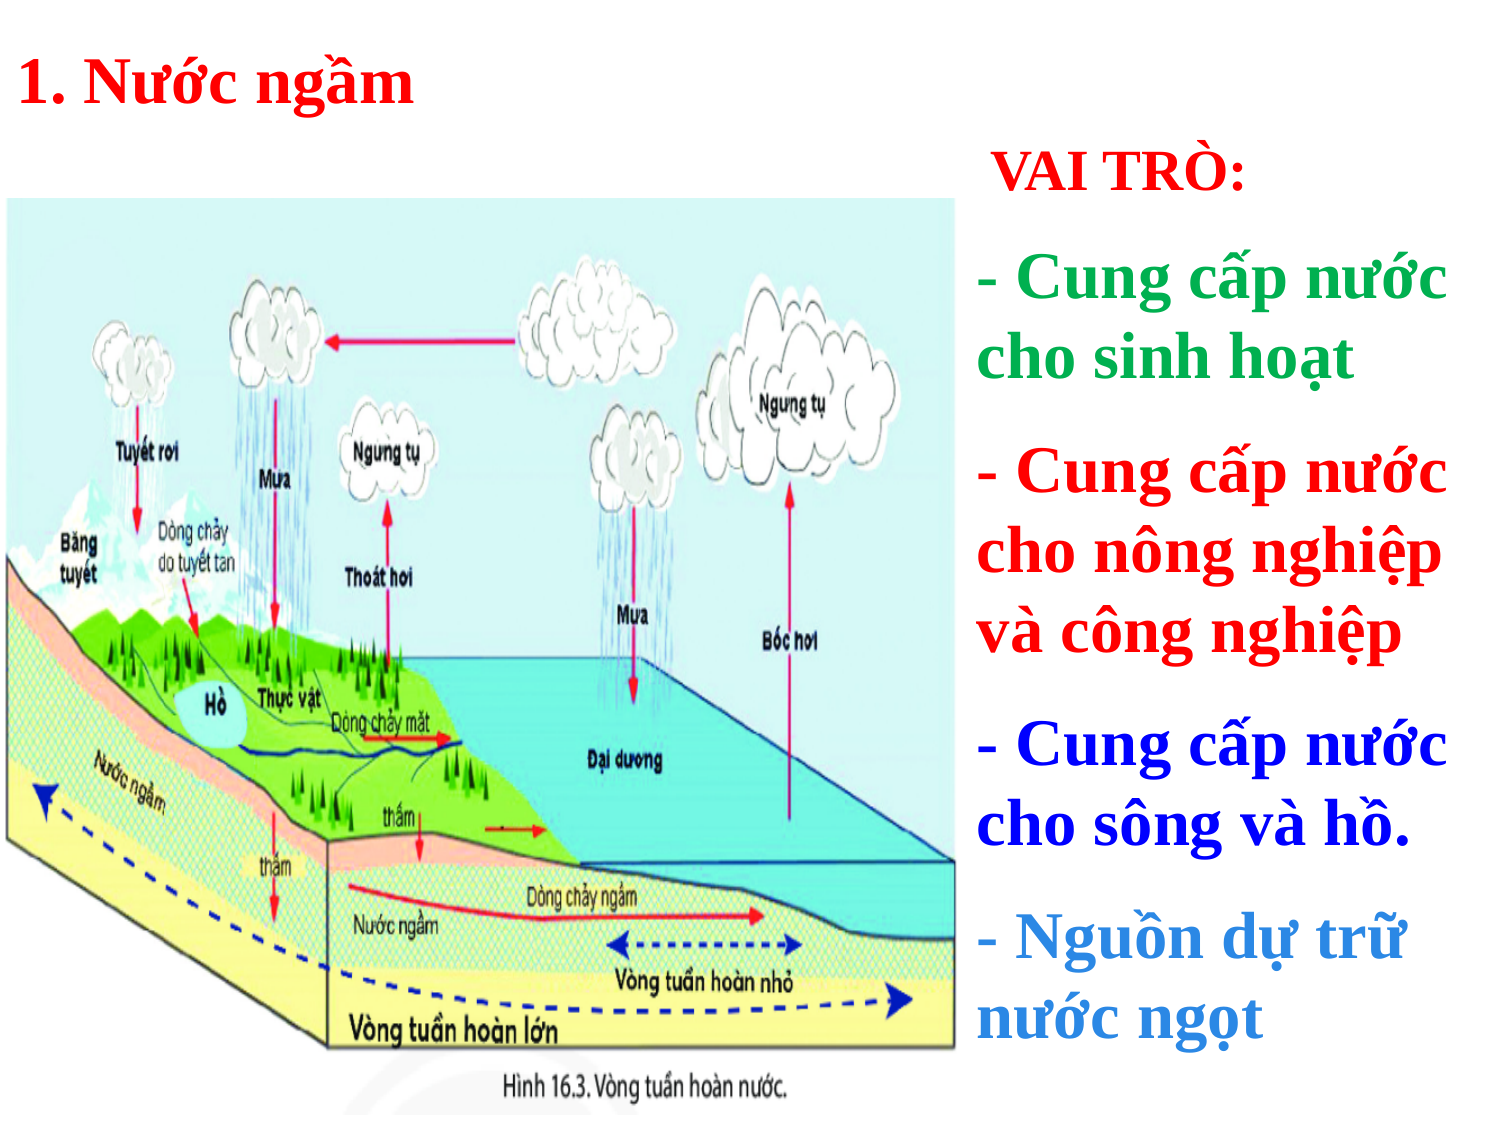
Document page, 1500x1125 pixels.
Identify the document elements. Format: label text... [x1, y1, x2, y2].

text_box 1. Nước ngầm [1, 29, 1500, 125]
picture [1, 198, 963, 1115]
text_box VAI TRÒ: [975, 125, 1500, 210]
text_box - Cung cấp nước cho sinh hoạt - Cung cấp nước cho nông nghiệp và công nghiệp - Cung cấp nước cho sông và hồ. - Nguồn dự trữ nước ngọt [968, 224, 1485, 1060]
